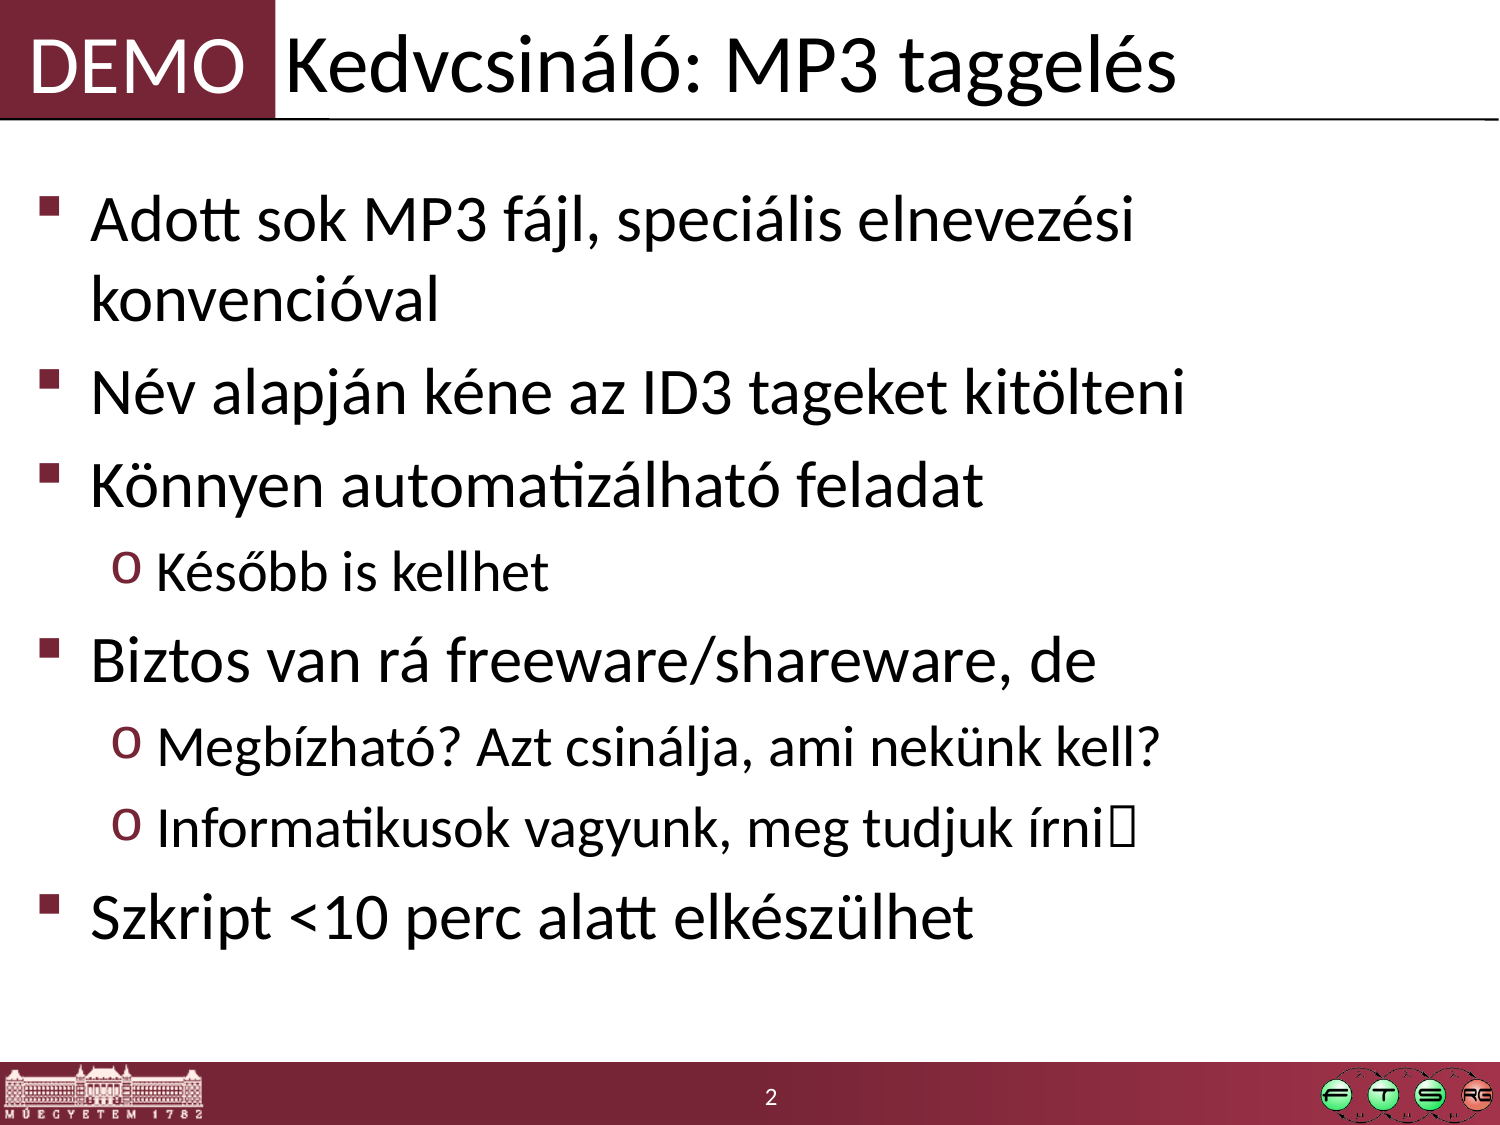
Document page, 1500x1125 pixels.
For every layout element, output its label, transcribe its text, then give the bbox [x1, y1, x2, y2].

picture [0, 1063, 209, 1123]
list Kedvcsináló: MP3 taggelés [269, 0, 1500, 120]
list Adott sok MP3 fájl, speciális elnevezési konvencióval Név alapján kéne az ID3 tageket kitölteni Könnyen automatizálható feladat Később is kellhet Biztos van rá freeware/shareware, de Megbízható? Azt csinálja, ami nekünk kell? Informatikusok vagyunk, meg tudjuk írni Szkript <10 perc alatt elkészülhet [19, 167, 1475, 1048]
picture [1318, 1065, 1494, 1125]
slide_number 2 [527, 1066, 1015, 1125]
